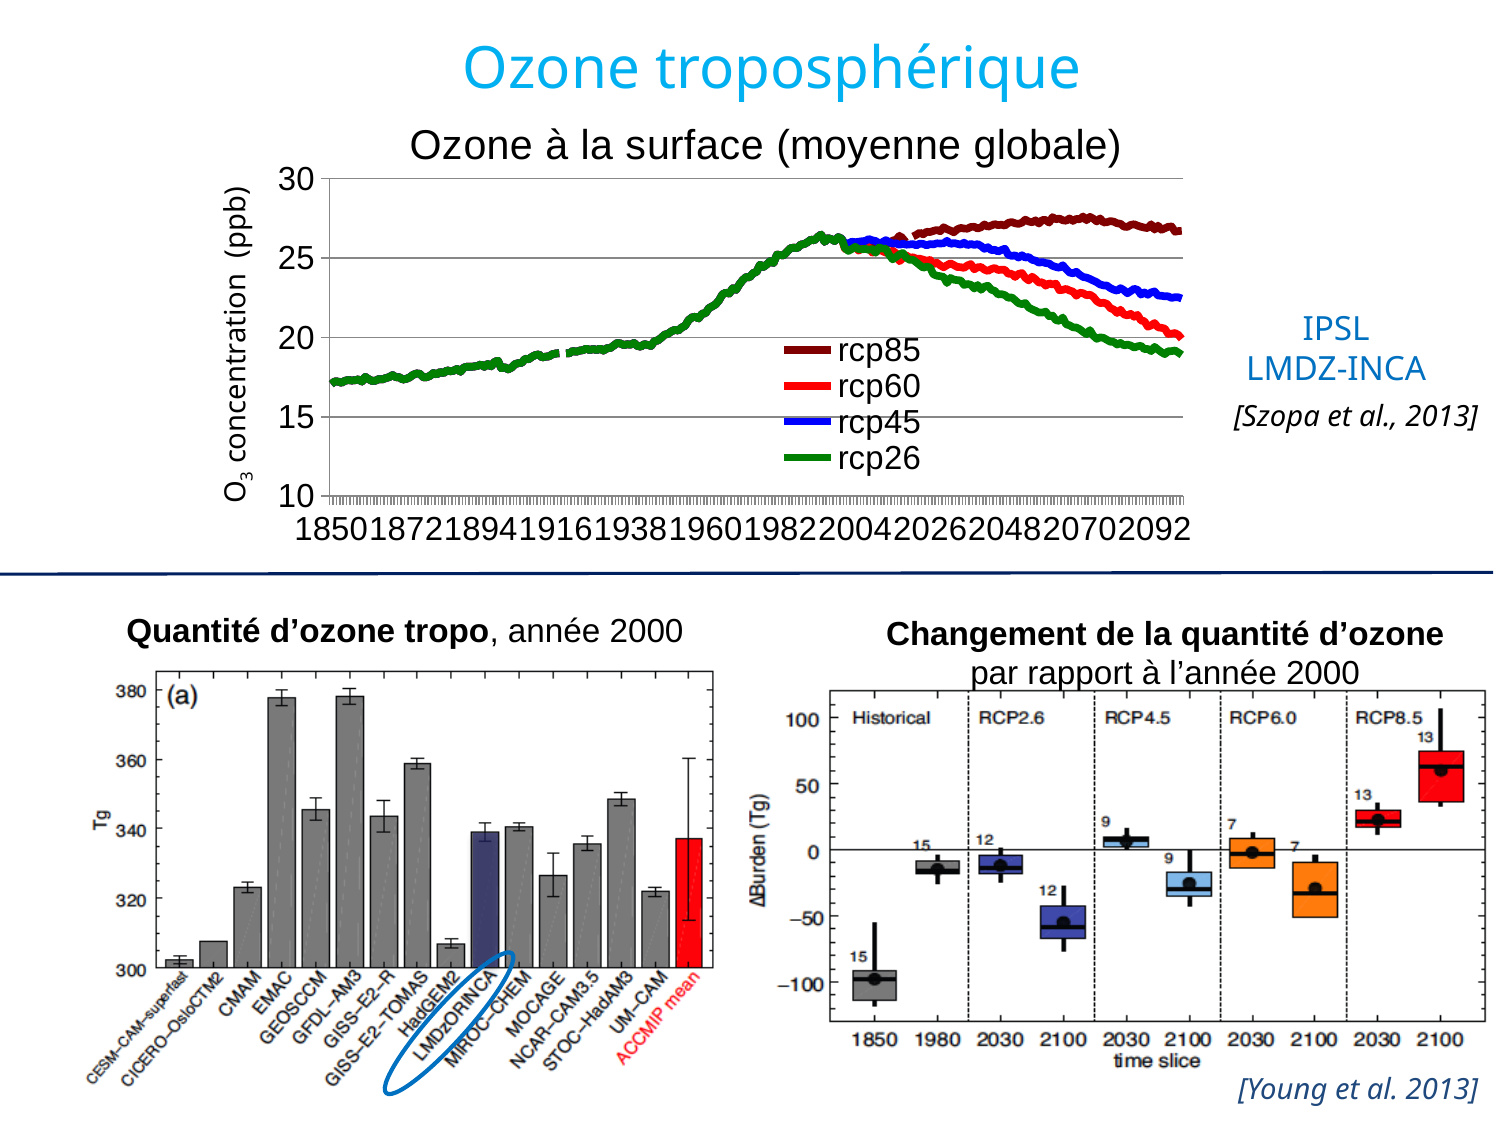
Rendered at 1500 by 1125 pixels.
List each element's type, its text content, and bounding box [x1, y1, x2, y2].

text_box [Szopa et al., 2013] [1212, 389, 1493, 440]
text_box [Young et al. 2013] [1062, 1088, 1494, 1113]
chart [277, 108, 1208, 555]
text_box Quantité d’ozone tropo, année 2000 [84, 601, 726, 661]
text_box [51, 663, 726, 1091]
text_box Ozone troposphérique [82, 11, 1462, 125]
text_box IPSL LMDZ-INCA [1212, 299, 1462, 395]
text_box O3 concentration (ppb) [208, 172, 264, 519]
picture [748, 662, 1500, 1080]
text_box Changement de la quantité d’ozone par rapport à l’année 2000 [844, 604, 1487, 660]
